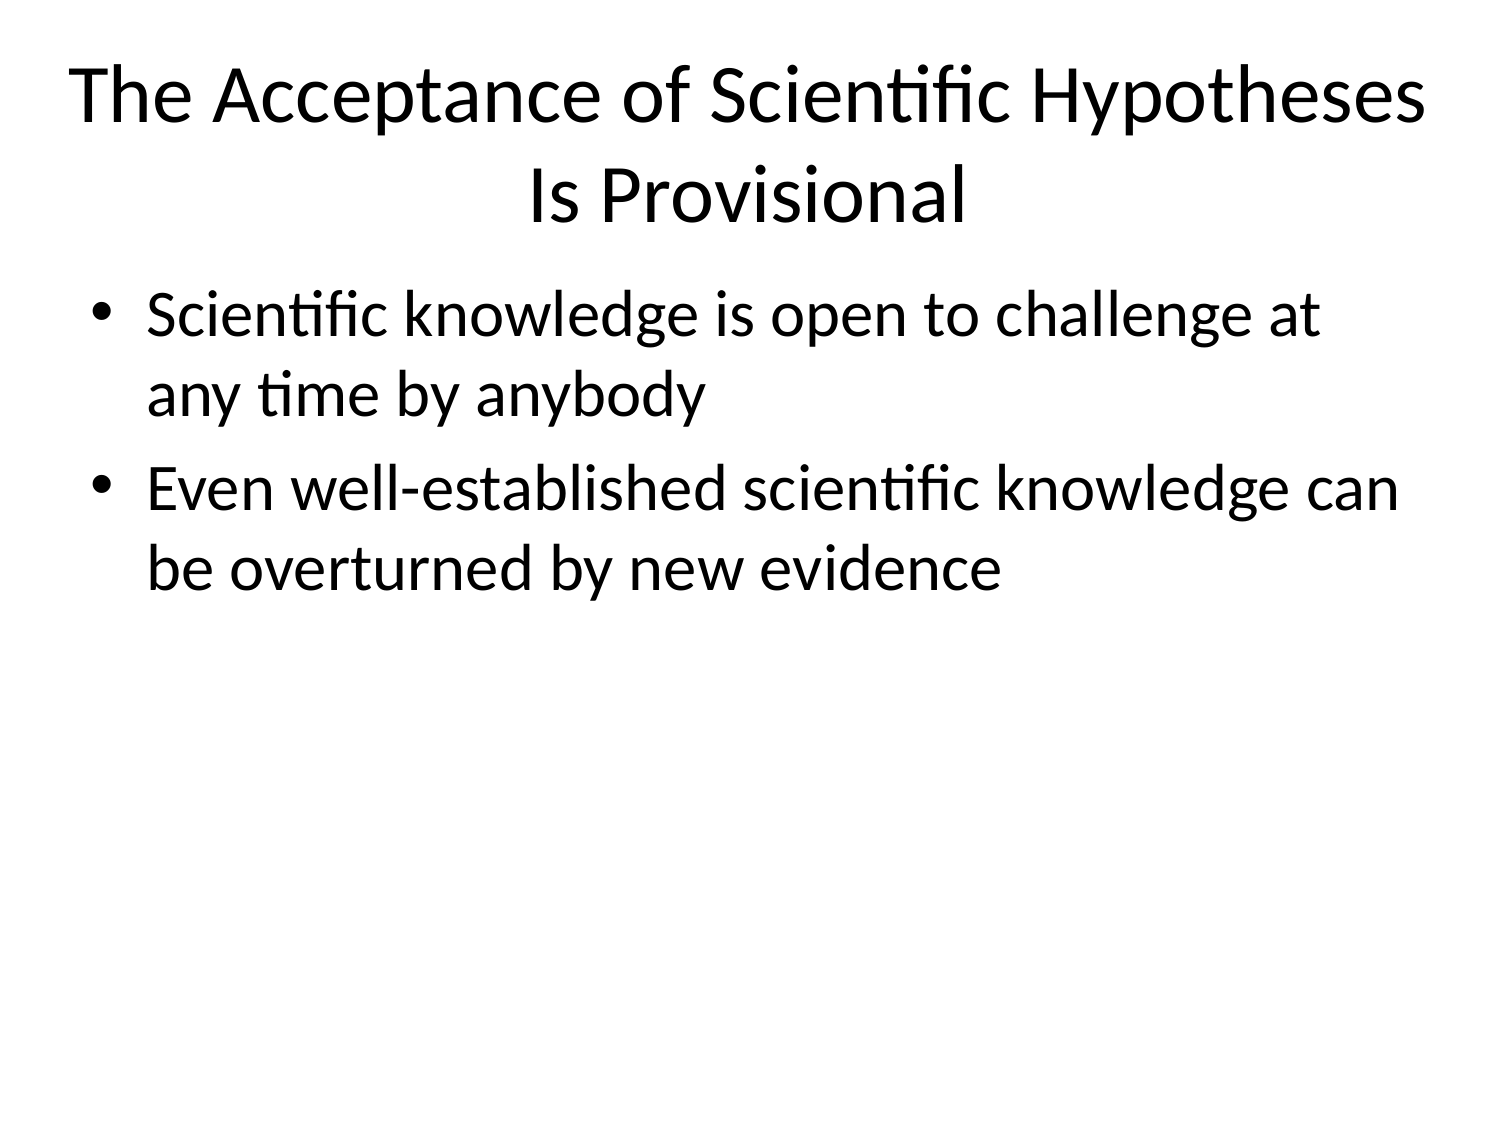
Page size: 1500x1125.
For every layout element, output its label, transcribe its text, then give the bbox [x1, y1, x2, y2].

list Scientific knowledge is open to challenge at any time by anybody Even well-established scientific knowledge can be overturned by new evidence [74, 262, 1426, 1006]
title The Acceptance of Scientific Hypotheses Is Provisional [27, 44, 1470, 233]
